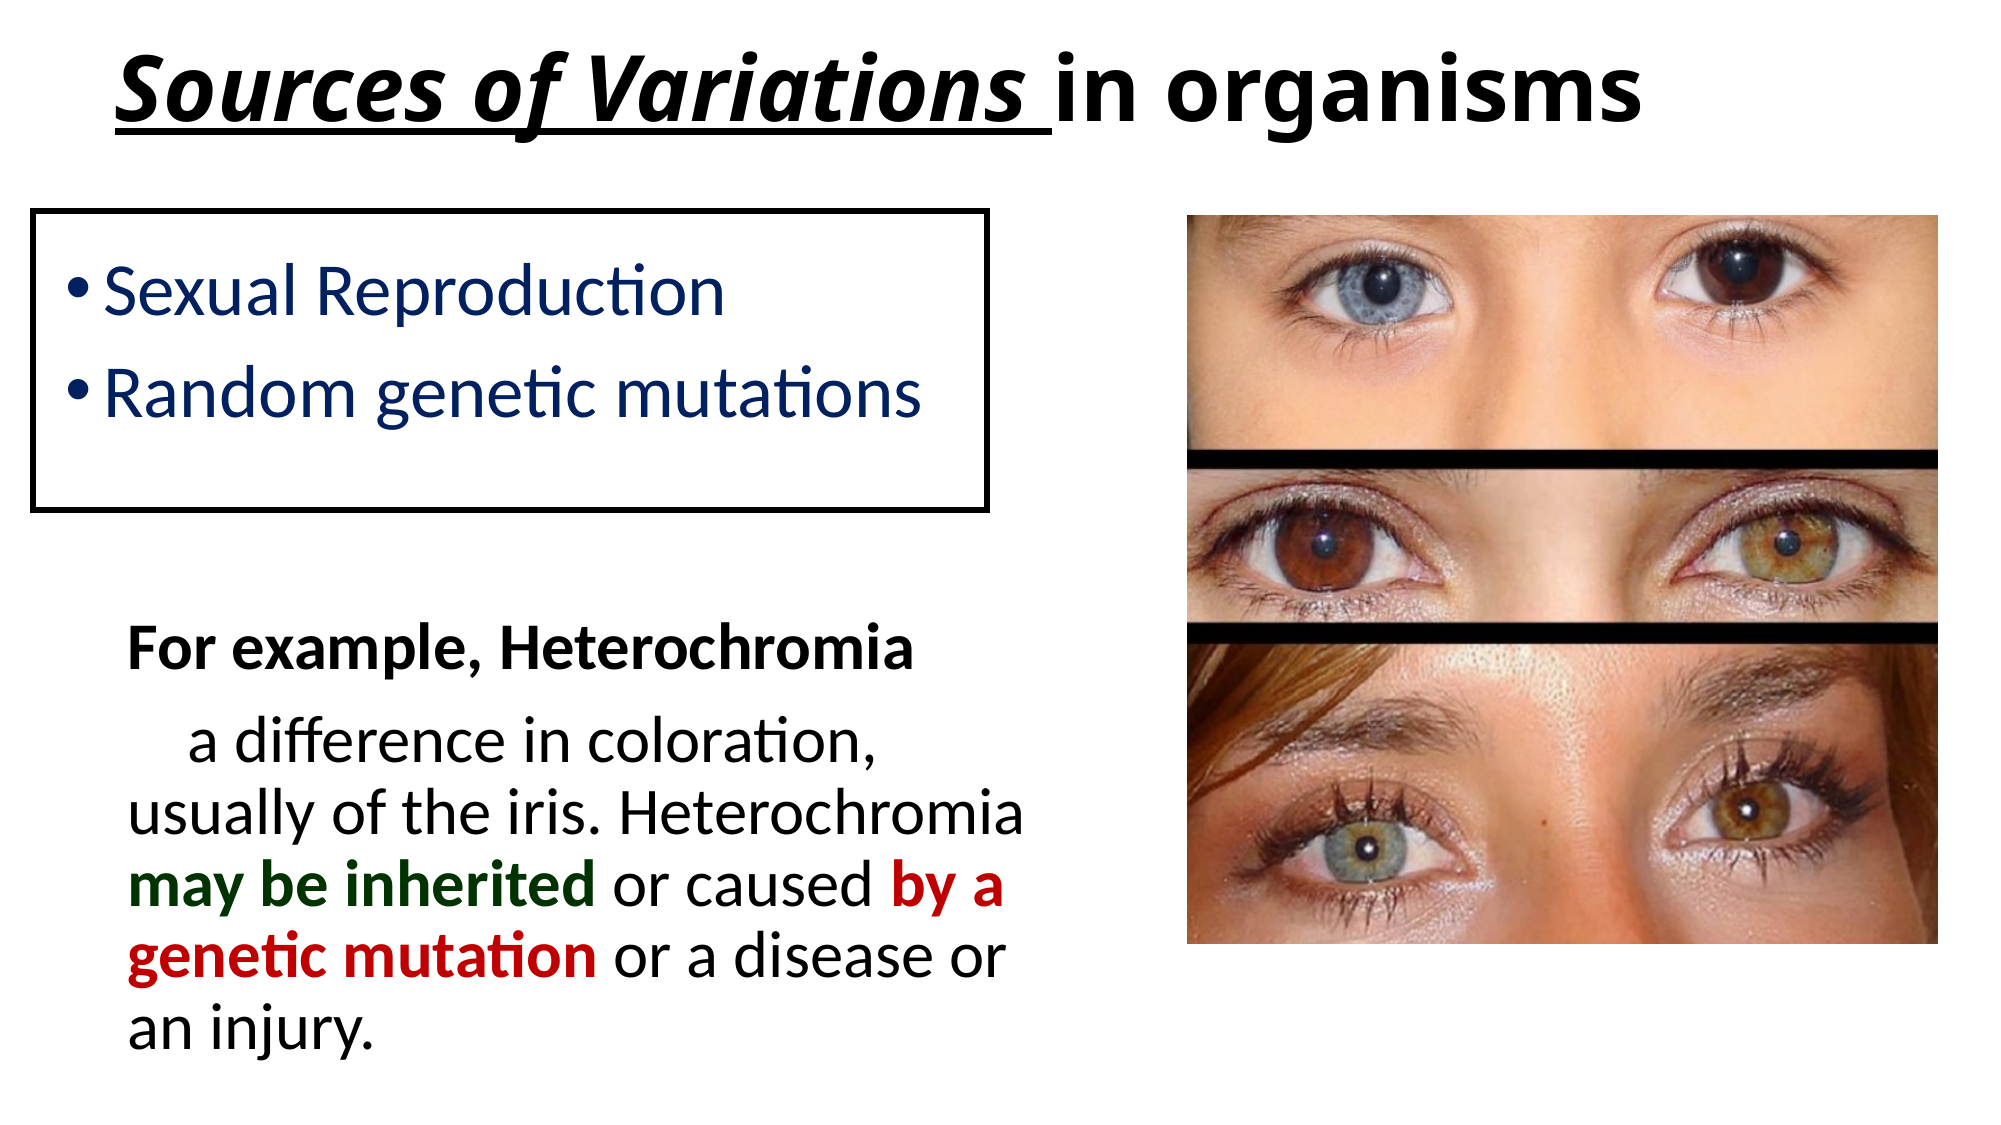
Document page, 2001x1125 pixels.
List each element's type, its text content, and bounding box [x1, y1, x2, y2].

list For example, Heterochromia a difference in coloration, usually of the iris. Heterochromia may be inherited or caused by a genetic mutation or a disease or an injury. [112, 604, 1059, 1090]
text_box [32, 210, 988, 511]
list Sexual Reproduction Random genetic mutations [50, 511, 988, 1014]
picture [1187, 215, 1938, 944]
title Sources of Variations in organisms [17, 33, 1743, 150]
